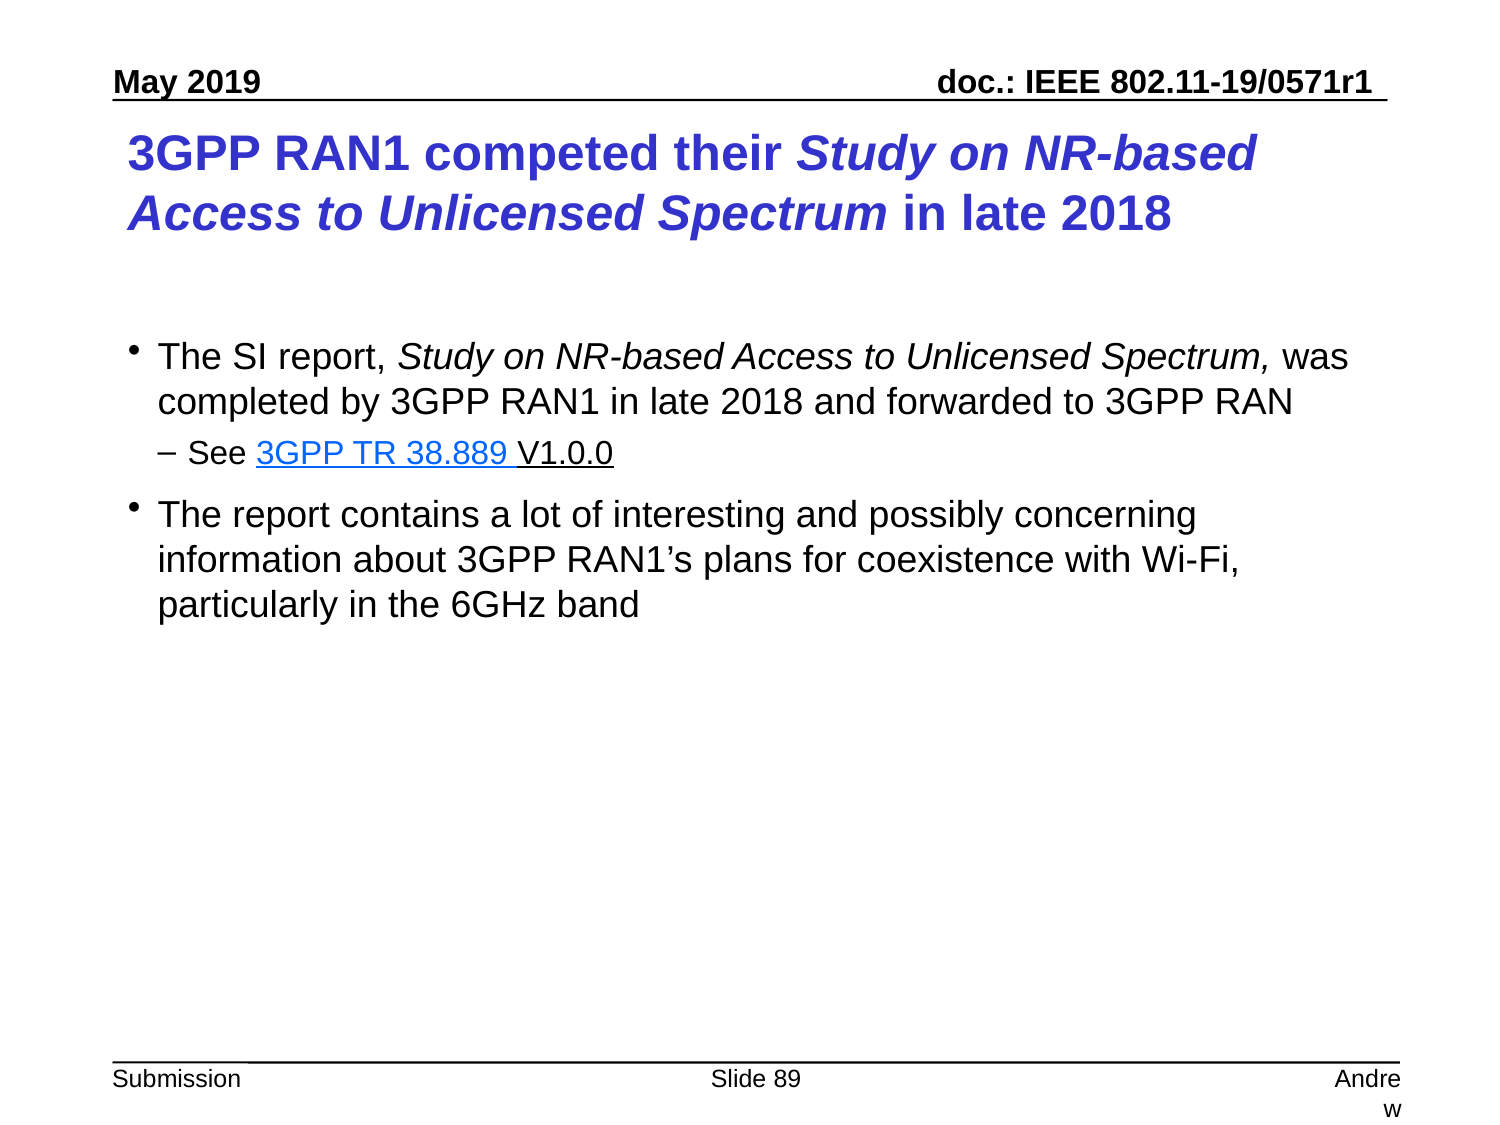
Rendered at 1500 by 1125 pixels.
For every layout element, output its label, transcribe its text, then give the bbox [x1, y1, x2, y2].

slide_number Slide 89 [709, 1061, 803, 1093]
title 3GPP RAN1 competed their Study on NR-based Access to Unlicensed Spectrum in late 2018 [112, 112, 1388, 288]
list The SI report, Study on NR-based Access to Unlicensed Spectrum, was completed by 3GPP RAN1 in late 2018 and forwarded to 3GPP RAN See 3GPP TR 38.889 V1.0.0 The report contains a lot of interesting and possibly concerning information about 3GPP RAN1’s plans for coexistence with Wi-Fi, particularly in the 6GHz band [112, 324, 1388, 1000]
footer Andrew Myles, Cisco [1320, 1061, 1402, 1093]
